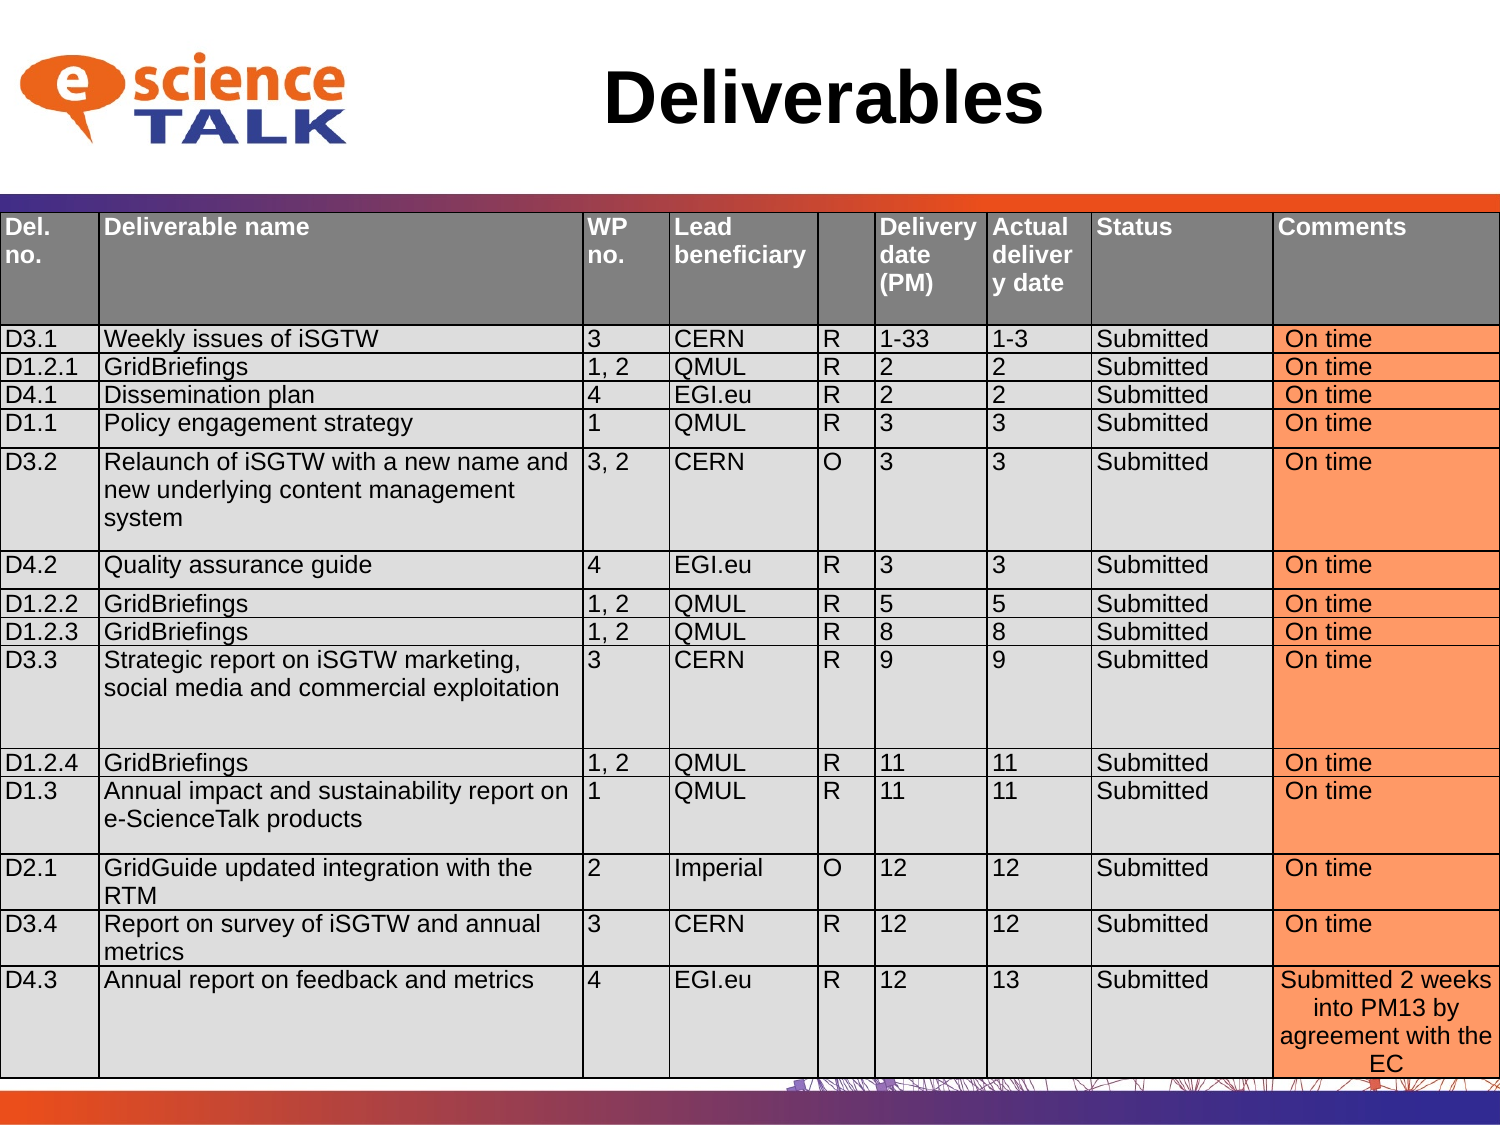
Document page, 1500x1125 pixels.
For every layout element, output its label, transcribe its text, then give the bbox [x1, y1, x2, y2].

table_cell QMUL [670, 618, 817, 645]
table_cell 1-3 [988, 326, 1091, 352]
table_cell R [819, 777, 874, 853]
table_cell Submitted [1092, 911, 1272, 965]
table_cell 1, 2 [584, 354, 669, 380]
table_cell Submitted [1092, 449, 1272, 550]
table_cell 3 [988, 552, 1091, 588]
table_cell 4 [584, 967, 669, 1077]
table_cell 12 [988, 855, 1091, 909]
table_header Deliverable name [100, 213, 582, 324]
table_cell Submitted [1092, 855, 1272, 909]
table_cell O [819, 855, 874, 909]
table_header [819, 213, 874, 324]
table_cell Submitted [1092, 749, 1272, 776]
table_cell D3.1 [1, 326, 98, 352]
table_cell 3 [584, 911, 669, 965]
table_cell On time [1274, 326, 1499, 352]
table_cell EGI.eu [670, 967, 817, 1077]
table_cell R [819, 967, 874, 1077]
table_cell Submitted [1092, 552, 1272, 588]
table_cell R [819, 354, 874, 380]
table_header WP no. [584, 213, 669, 324]
table_cell CERN [670, 326, 817, 352]
table_cell Relaunch of iSGTW with a new name and new underlying content management system [100, 449, 582, 550]
table_cell D3.3 [1, 646, 98, 748]
table_cell 4 [584, 382, 669, 408]
table_cell On time [1274, 410, 1499, 447]
table_cell 3 [584, 326, 669, 352]
table_cell D1.1 [1, 410, 98, 447]
table_cell D1.2.1 [1, 354, 98, 380]
table_cell 11 [988, 749, 1091, 776]
table_cell QMUL [670, 354, 817, 380]
table_cell On time [1274, 855, 1499, 909]
table_cell GridBriefings [100, 354, 582, 380]
table_cell EGI.eu [670, 382, 817, 408]
table_cell D3.4 [1, 911, 98, 965]
table_header Delivery date (PM) [876, 213, 986, 324]
table_cell Submitted [1092, 326, 1272, 352]
table_cell EGI.eu [670, 552, 817, 588]
table_cell 8 [876, 618, 986, 645]
table_cell QMUL [670, 410, 817, 447]
table_cell 1, 2 [584, 618, 669, 645]
table_cell Submitted [1092, 967, 1272, 1077]
table_cell Submitted [1092, 618, 1272, 645]
table_cell Submitted 2 weeks into PM13 by agreement with the EC [1274, 967, 1499, 1077]
table_cell R [819, 382, 874, 408]
table_cell On time [1274, 749, 1499, 776]
table_cell R [819, 552, 874, 588]
table_cell R [819, 410, 874, 447]
table_cell 5 [876, 590, 986, 617]
table_cell GridBriefings [100, 749, 582, 776]
table_cell D1.2.2 [1, 590, 98, 617]
table_cell 9 [876, 646, 986, 748]
table_header Lead beneficiary [670, 213, 817, 324]
table_cell Report on survey of iSGTW and annual metrics [100, 911, 582, 965]
table_cell On time [1274, 552, 1499, 588]
table_cell 2 [584, 855, 669, 909]
table_cell GridBriefings [100, 590, 582, 617]
table_cell 12 [876, 855, 986, 909]
table_cell Weekly issues of iSGTW [100, 326, 582, 352]
table_cell 1, 2 [584, 590, 669, 617]
table_cell Submitted [1092, 590, 1272, 617]
table_cell 3 [584, 646, 669, 748]
table_cell 11 [988, 777, 1091, 853]
table_cell On time [1274, 382, 1499, 408]
table_cell 2 [876, 354, 986, 380]
table_cell D4.3 [1, 967, 98, 1077]
table_header Del. no. [1, 213, 98, 324]
table_cell On time [1274, 777, 1499, 853]
table_cell GridBriefings [100, 618, 582, 645]
table_cell 5 [988, 590, 1091, 617]
picture [0, 1079, 1500, 1125]
table_cell Annual impact and sustainability report on e-ScienceTalk products [100, 777, 582, 853]
table_cell R [819, 749, 874, 776]
table_cell 3 [876, 552, 986, 588]
table_cell On time [1274, 449, 1499, 550]
table_cell On time [1274, 646, 1499, 748]
table_header Status [1092, 213, 1272, 324]
table_cell 1, 2 [584, 749, 669, 776]
table_cell Strategic report on iSGTW marketing, social media and commercial exploitation [100, 646, 582, 748]
table_cell Submitted [1092, 354, 1272, 380]
table_cell On time [1274, 618, 1499, 645]
table_cell QMUL [670, 749, 817, 776]
table_cell D1.2.4 [1, 749, 98, 776]
table_cell 1 [584, 777, 669, 853]
table_cell QMUL [670, 777, 817, 853]
table_cell D4.1 [1, 382, 98, 408]
table_cell 2 [876, 382, 986, 408]
table_cell D1.2.3 [1, 618, 98, 645]
table_cell R [819, 911, 874, 965]
table_cell 12 [876, 967, 986, 1077]
table_cell Policy engagement strategy [100, 410, 582, 447]
table_cell 2 [988, 354, 1091, 380]
table_cell CERN [670, 646, 817, 748]
table_cell Imperial [670, 855, 817, 909]
table_cell Dissemination plan [100, 382, 582, 408]
table_cell 4 [584, 552, 669, 588]
table_cell On time [1274, 354, 1499, 380]
table_header Comments [1274, 213, 1499, 324]
table_cell CERN [670, 449, 817, 550]
table_cell D4.2 [1, 552, 98, 588]
table_cell R [819, 590, 874, 617]
table_cell GridGuide updated integration with the RTM [100, 855, 582, 909]
table_cell 8 [988, 618, 1091, 645]
table_cell R [819, 646, 874, 748]
table_cell 2 [988, 382, 1091, 408]
table_cell QMUL [670, 590, 817, 617]
table_header Actual delivery date [988, 213, 1091, 324]
table_cell On time [1274, 911, 1499, 965]
table_cell Quality assurance guide [100, 552, 582, 588]
table_cell D3.2 [1, 449, 98, 550]
table_cell R [819, 618, 874, 645]
table_cell 3, 2 [584, 449, 669, 550]
table_cell 11 [876, 777, 986, 853]
table_cell On time [1274, 590, 1499, 617]
table_cell Submitted [1092, 382, 1272, 408]
table_cell D2.1 [1, 855, 98, 909]
table_cell 11 [876, 749, 986, 776]
table_cell Submitted [1092, 410, 1272, 447]
picture [0, 0, 1500, 212]
table_cell 1 [584, 410, 669, 447]
table_cell D1.3 [1, 777, 98, 853]
table_cell Submitted [1092, 777, 1272, 853]
table_cell 1-33 [876, 326, 986, 352]
title Deliverables [150, 0, 1500, 188]
table_cell 12 [876, 911, 986, 965]
table_cell CERN [670, 911, 817, 965]
table_cell Annual report on feedback and metrics [100, 967, 582, 1077]
table_cell 13 [988, 967, 1091, 1077]
table_cell R [819, 326, 874, 352]
table_cell O [819, 449, 874, 550]
table_cell 9 [988, 646, 1091, 748]
table_cell 3 [876, 410, 986, 447]
table_cell 12 [988, 911, 1091, 965]
table_cell 3 [988, 410, 1091, 447]
table_cell Submitted [1092, 646, 1272, 748]
table_cell 3 [876, 449, 986, 550]
table_cell 3 [988, 449, 1091, 550]
